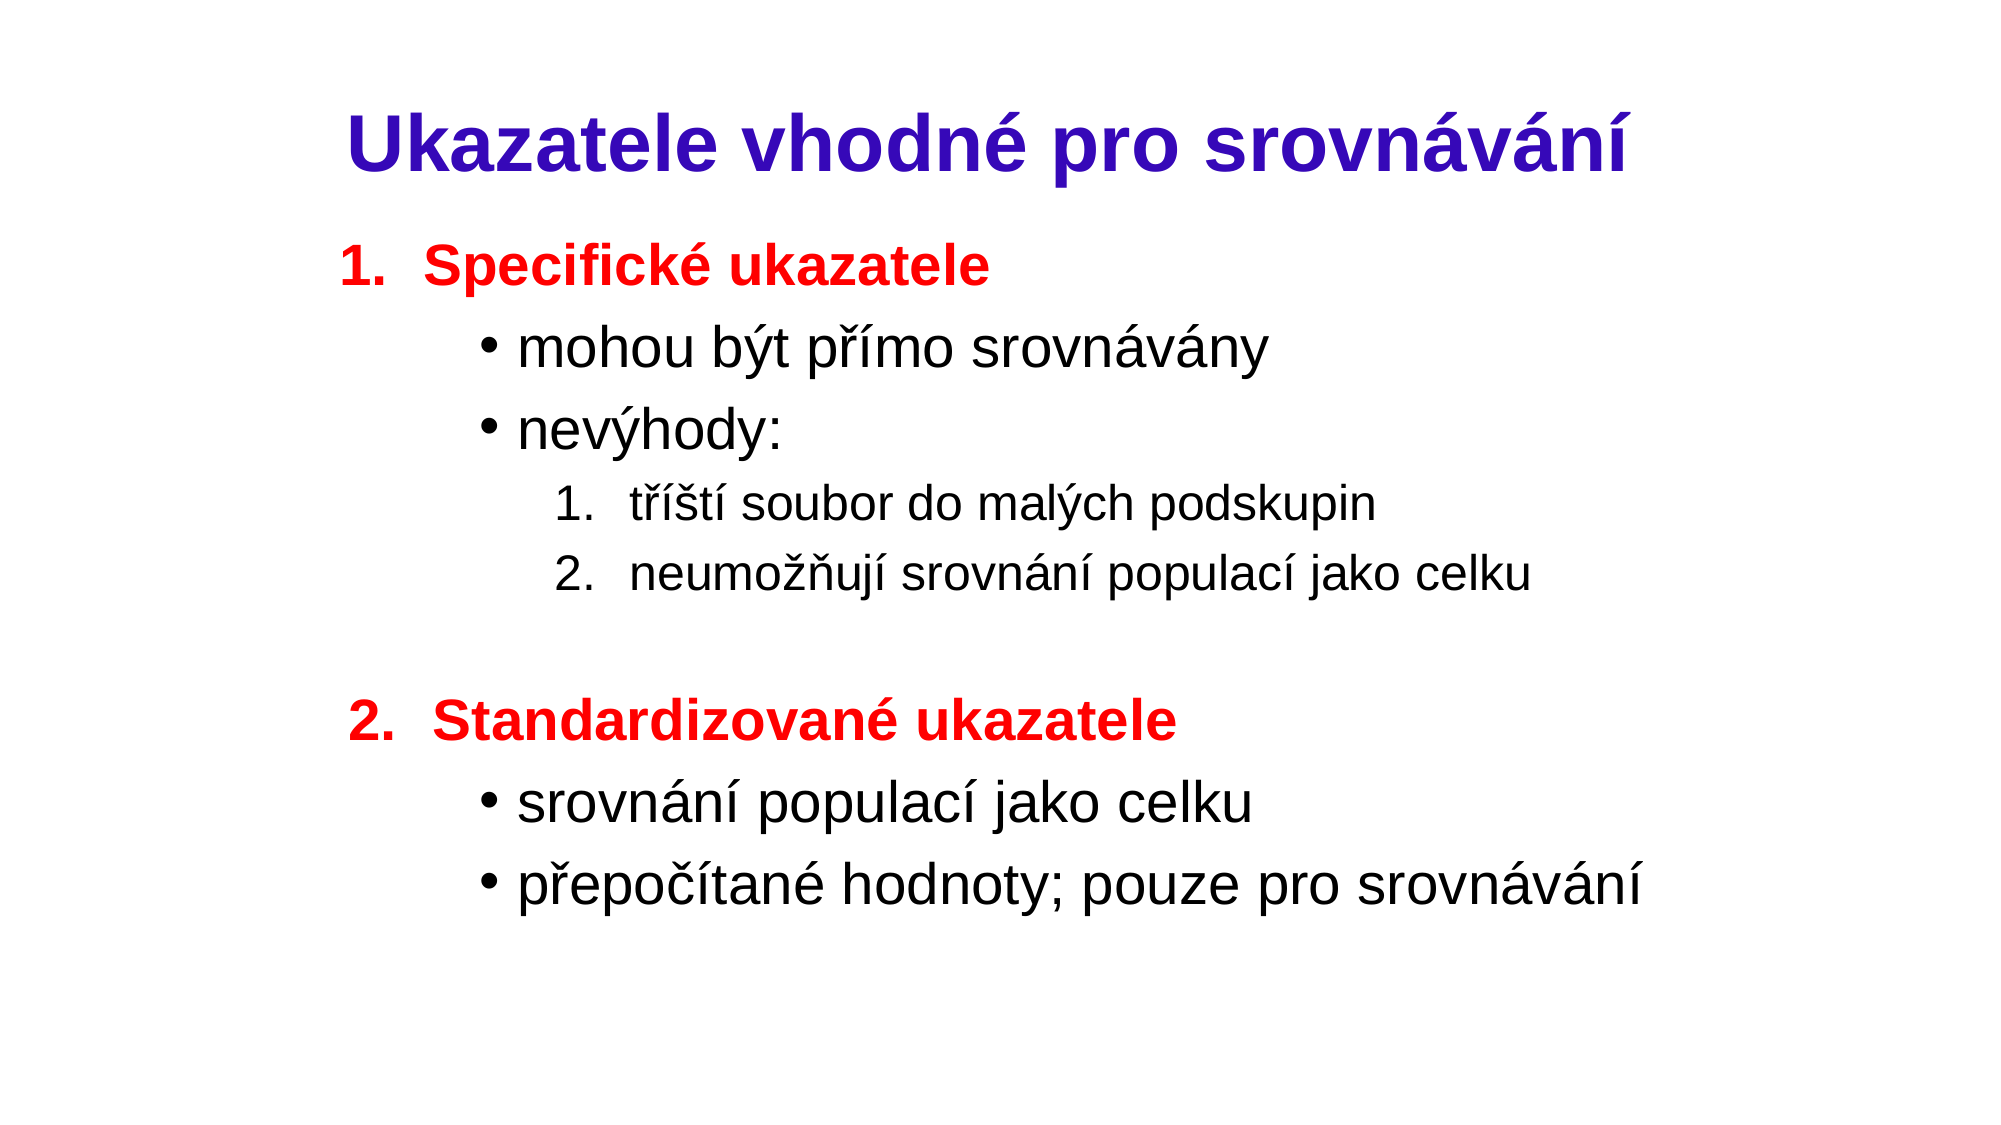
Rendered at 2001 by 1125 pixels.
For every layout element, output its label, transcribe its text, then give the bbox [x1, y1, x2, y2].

list Specifické ukazatele mohou být přímo srovnávány nevýhody: tříští soubor do malých podskupin neumožňují srovnání populací jako celku Standardizované ukazatele srovnání populací jako celku přepočítané hodnoty; pouze pro srovnávání [314, 219, 1699, 1094]
title Ukazatele vhodné pro srovnávání [303, 45, 1675, 233]
